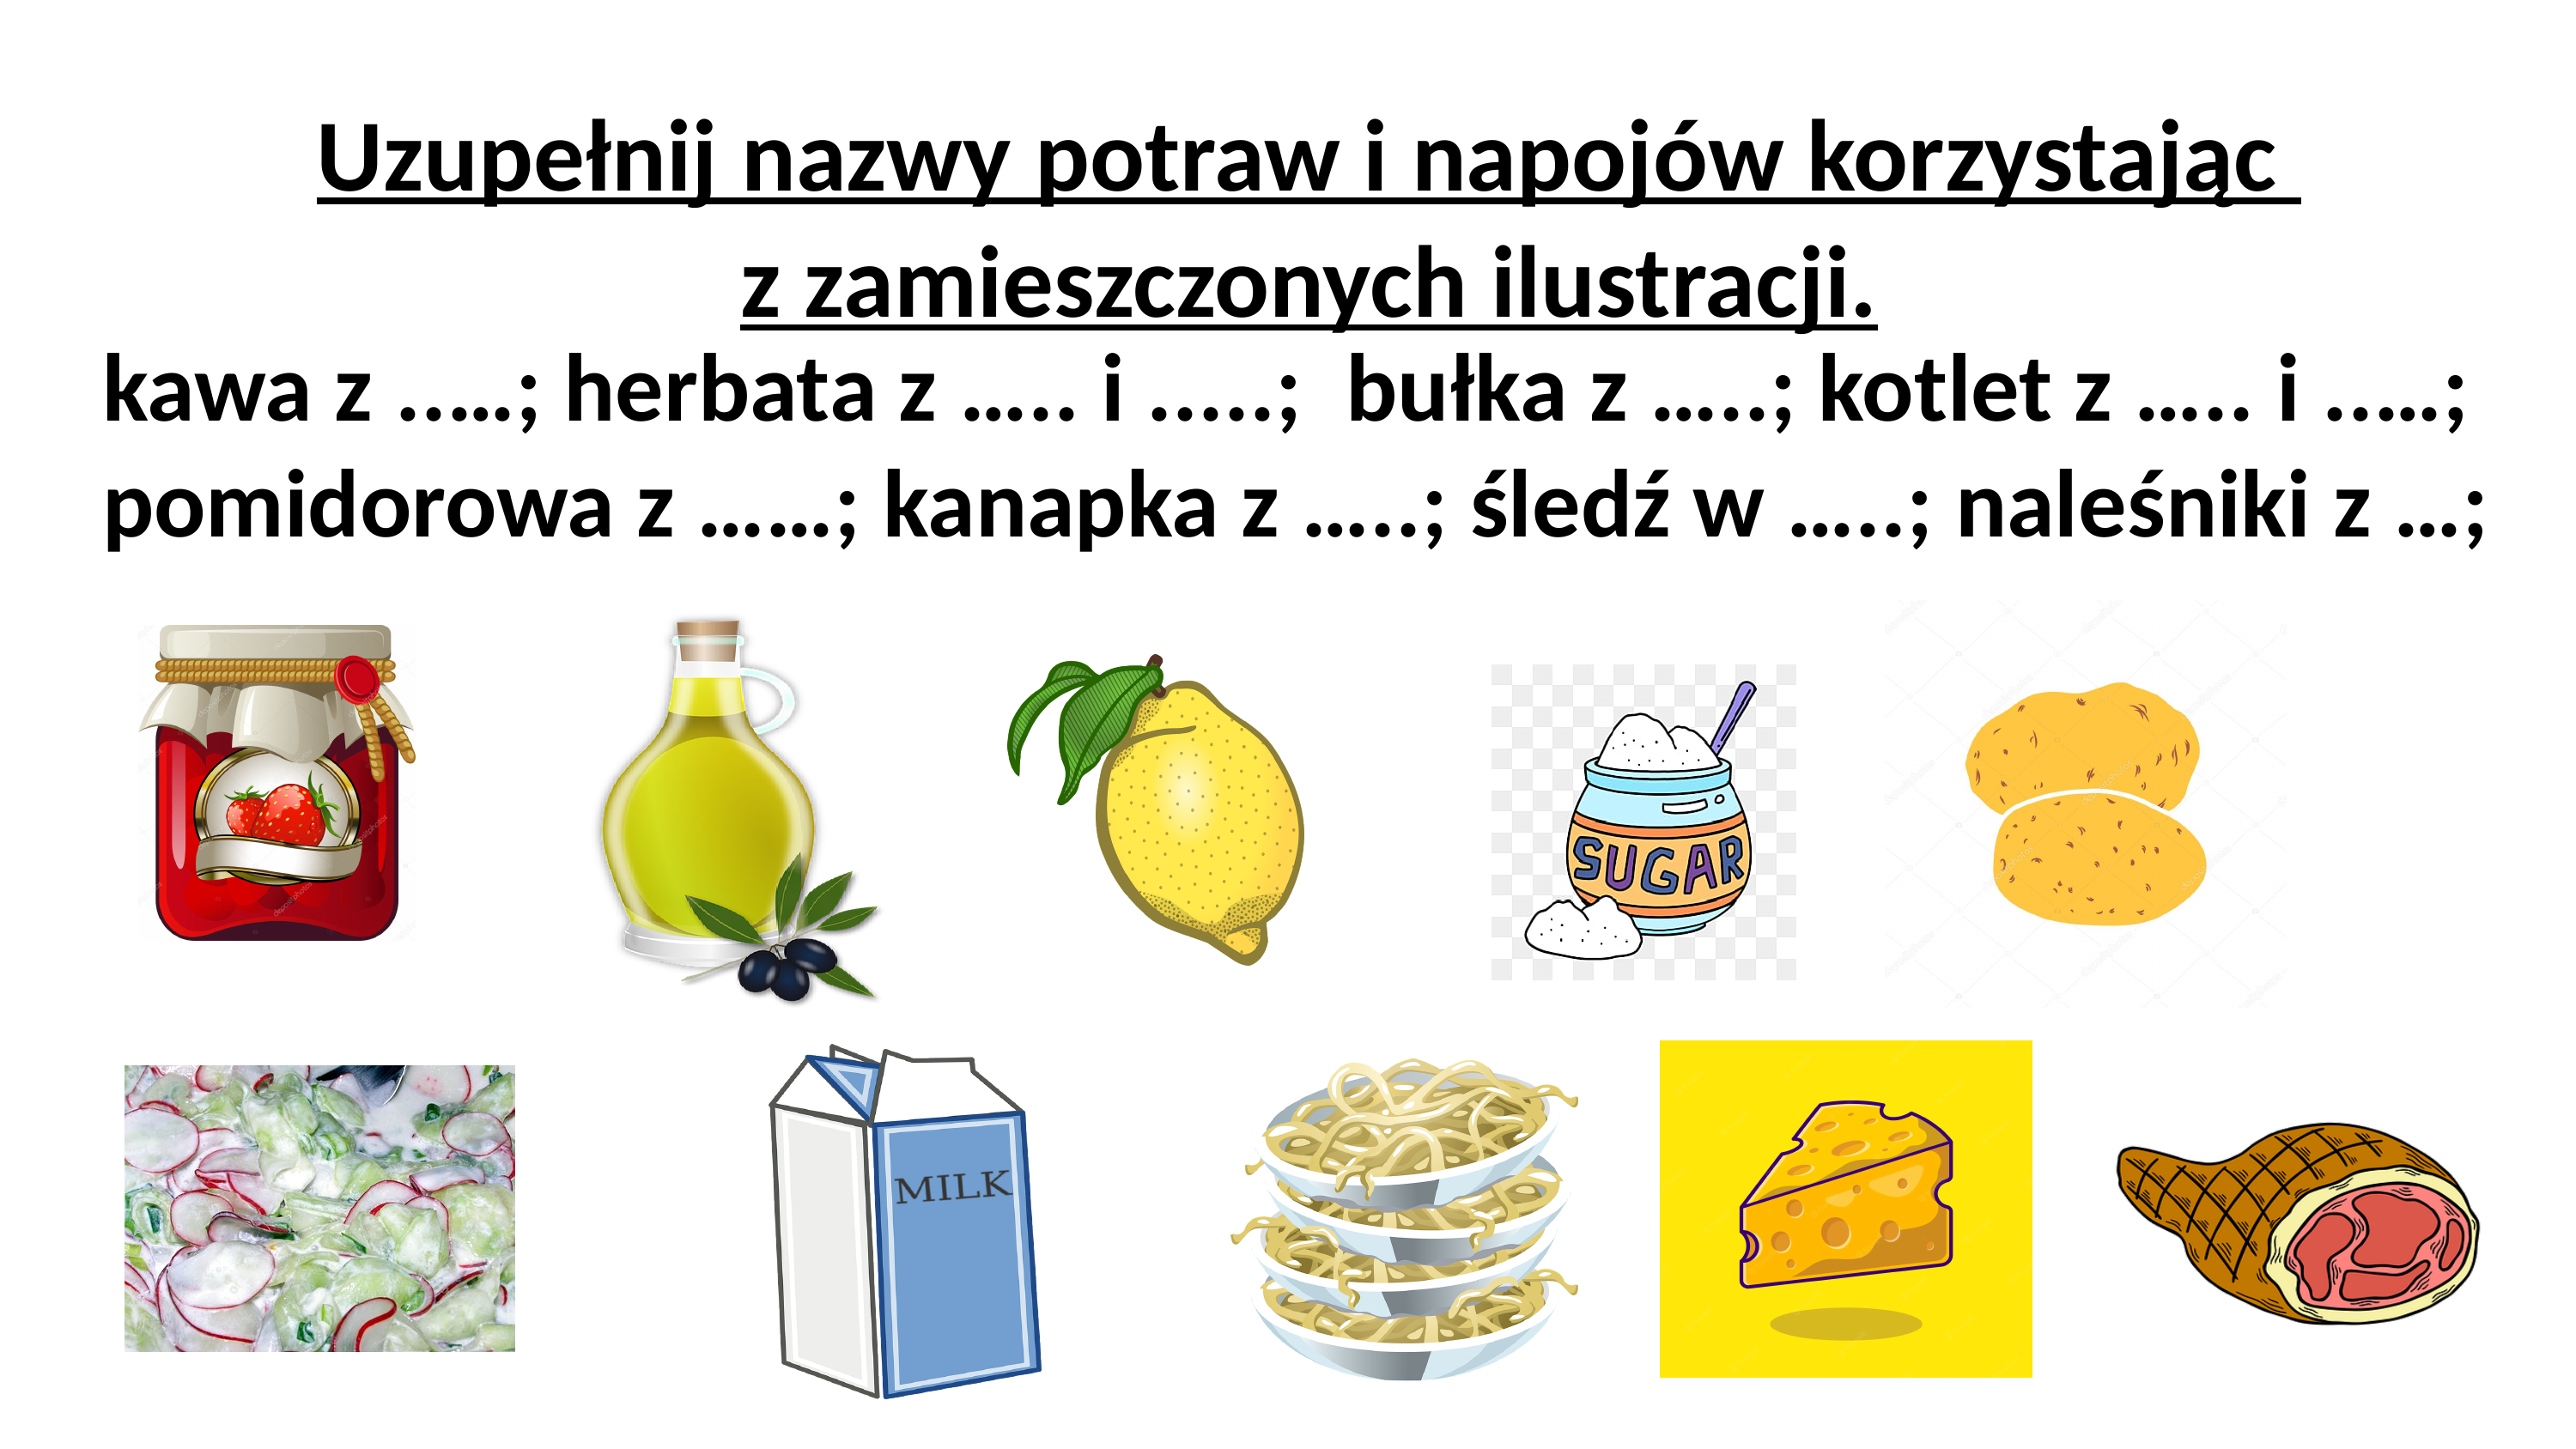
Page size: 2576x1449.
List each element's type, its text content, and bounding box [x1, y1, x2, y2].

title kawa z ..…; herbata z ….. i .....; bułka z …..; kotlet z ….. i ..…; pomidorowa z ……; kanapka z …..; śledź w …..; naleśniki z …; [89, 318, 2512, 1388]
list Uzupełnij nazwy potraw i napojów korzystając z zamieszczonych ilustracji. [89, 82, 2501, 348]
picture [1492, 664, 1796, 980]
picture [1885, 600, 2287, 1008]
picture [137, 625, 416, 942]
picture [2106, 1054, 2494, 1370]
picture [590, 611, 888, 1009]
picture [1230, 1058, 1578, 1381]
picture [1660, 1040, 2032, 1378]
picture [768, 1044, 1042, 1399]
picture [1006, 654, 1304, 966]
picture [125, 1065, 516, 1353]
